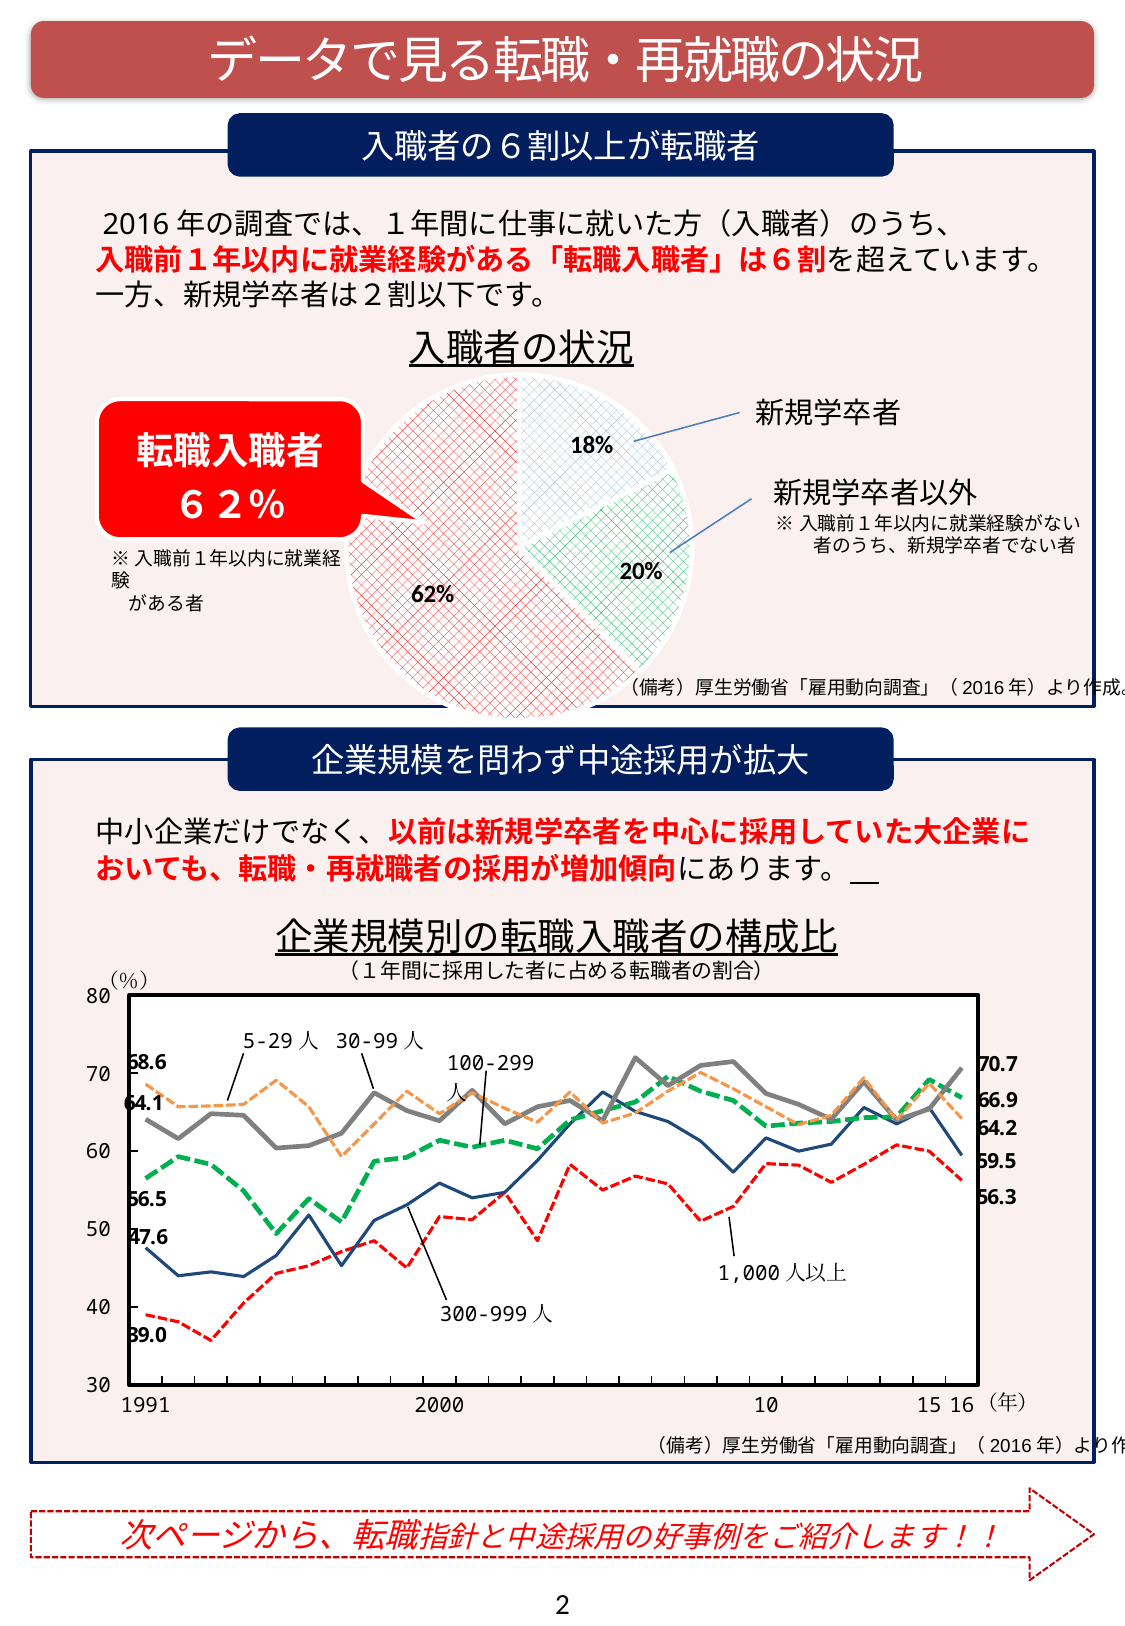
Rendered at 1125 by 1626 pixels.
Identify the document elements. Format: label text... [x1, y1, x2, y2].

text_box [633, 412, 740, 442]
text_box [669, 498, 752, 553]
slide_number 2 [431, 1580, 694, 1625]
text_box データで見る転職・再就職の状況 [27, 17, 1098, 102]
text_box 新規学卒者 [765, 387, 965, 437]
text_box ※入職前１年以内に就業経験がない 者のうち、新規学卒者でない者 [765, 503, 1125, 564]
chart [67, 945, 1054, 1432]
text_box 転職入職者 ６２％ [94, 396, 277, 542]
text_box 企業規模別の転職入職者の構成比 （１年間に採用した者に占める転職者の割合） [113, 905, 1000, 944]
text_box 2016年の調査では、１年間に仕事に就いた方（入職者）のうち、 入職前１年以内に就業経験がある「転職入職者」は６割を超えています。 一方、新規学卒者は２割以下です。 [30, 151, 1094, 707]
chart [282, 346, 762, 729]
text_box 次ページから、転職指針と中途採用の好事例をご紹介します！！ [28, 1487, 1097, 1583]
text_box 入職者の状況 [338, 316, 705, 344]
text_box 新規学卒者以外 [765, 466, 1012, 503]
text_box 中小企業だけでなく、以前は新規学卒者を中心に採用していた大企業に おいても、転職・再就職者の採用が増加傾向にあります。 [30, 759, 1094, 1463]
text_box （備考）厚生労働省「雇用動向調査」（2016年）より作成。 [765, 668, 1125, 706]
text_box ※入職前１年以内に就業経験 がある者 [96, 539, 277, 622]
text_box （備考）厚生労働省「雇用動向調査」（2016年）より作成。 [632, 1426, 1125, 1464]
text_box 入職者の６割以上が転職者 [227, 113, 894, 177]
text_box 企業規模を問わず中途採用が拡大 [227, 727, 894, 791]
